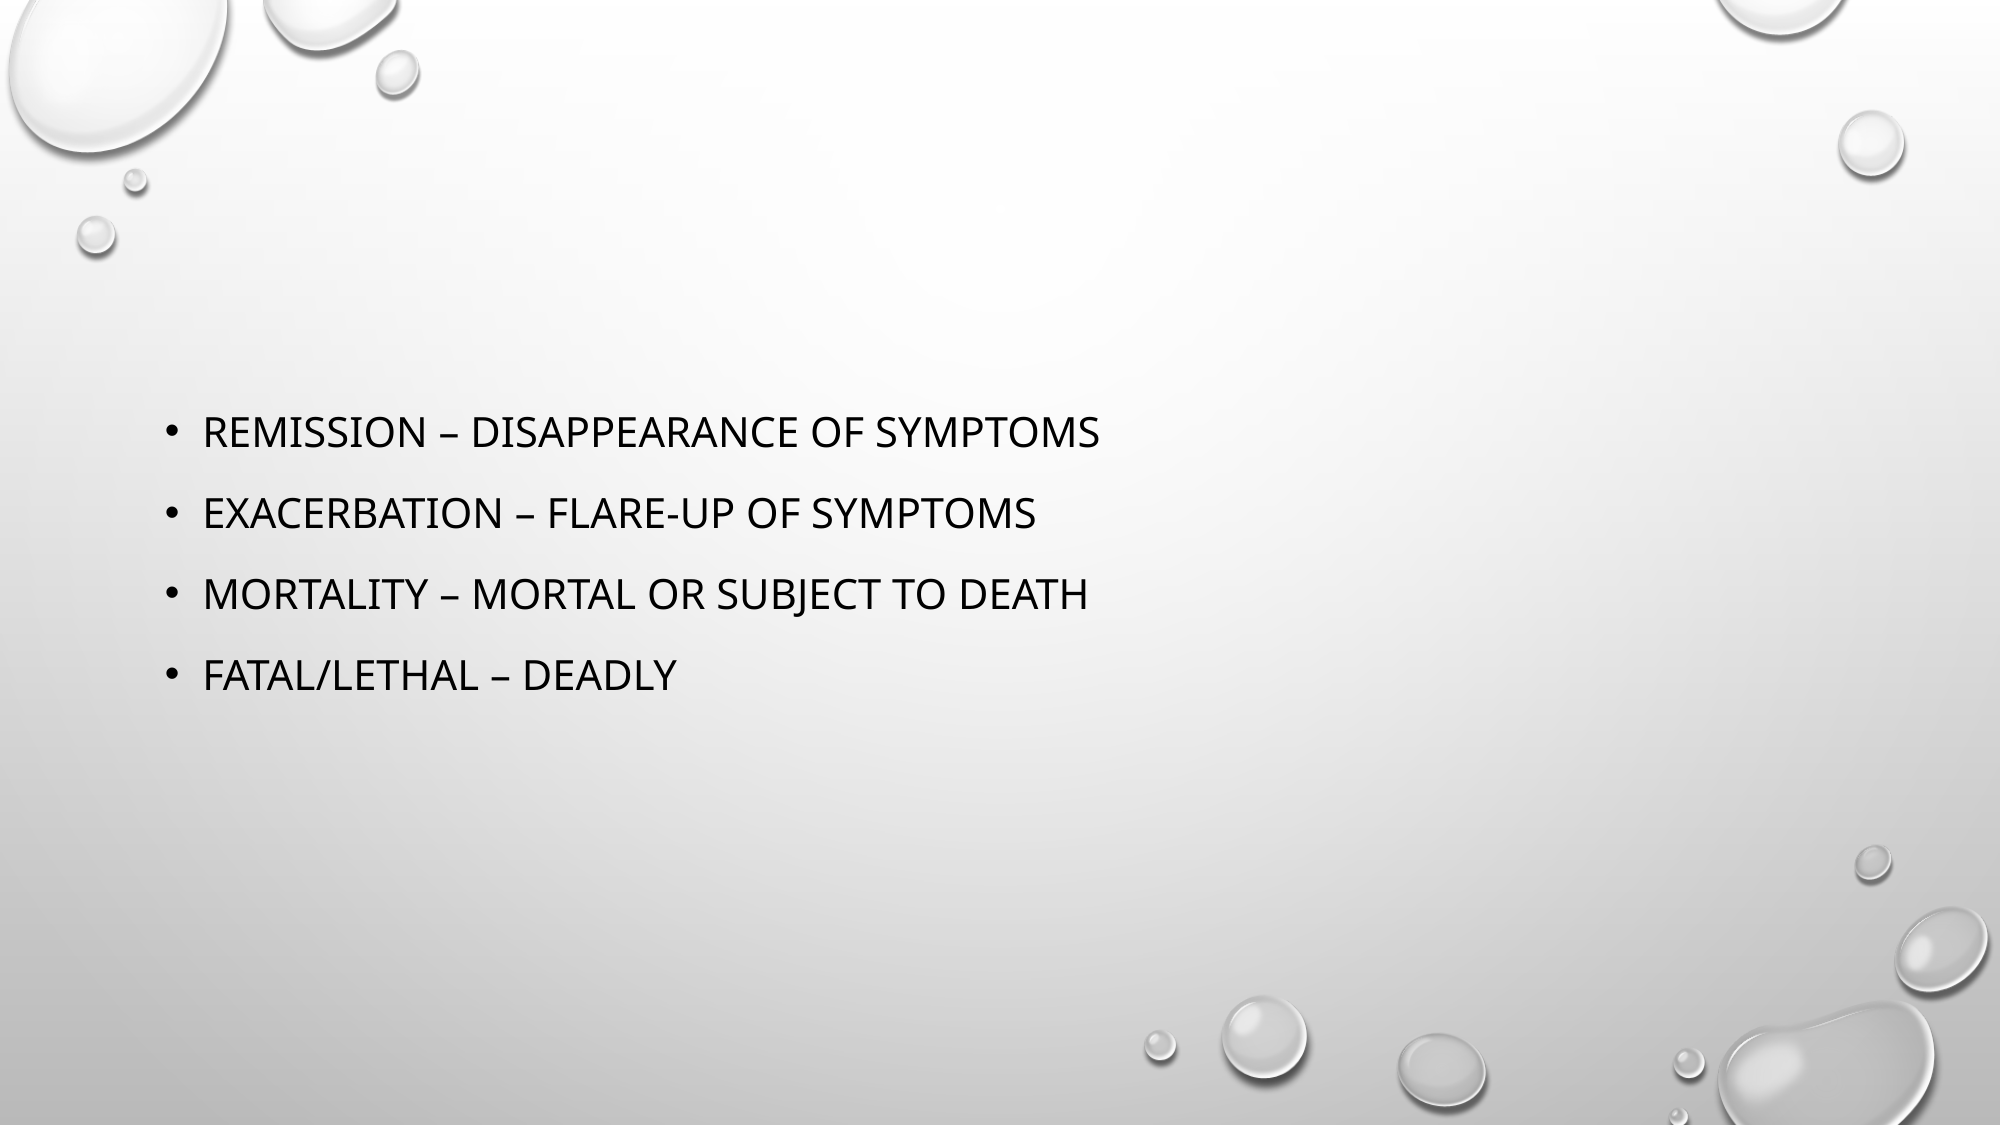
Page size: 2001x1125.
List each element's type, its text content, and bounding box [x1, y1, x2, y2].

list Remission – Disappearance of symptoms Exacerbation – Flare-up of symptoms Mortality – Mortal or subject to death Fatal/lethal – Deadly [149, 388, 1850, 950]
picture [0, 0, 2000, 1125]
